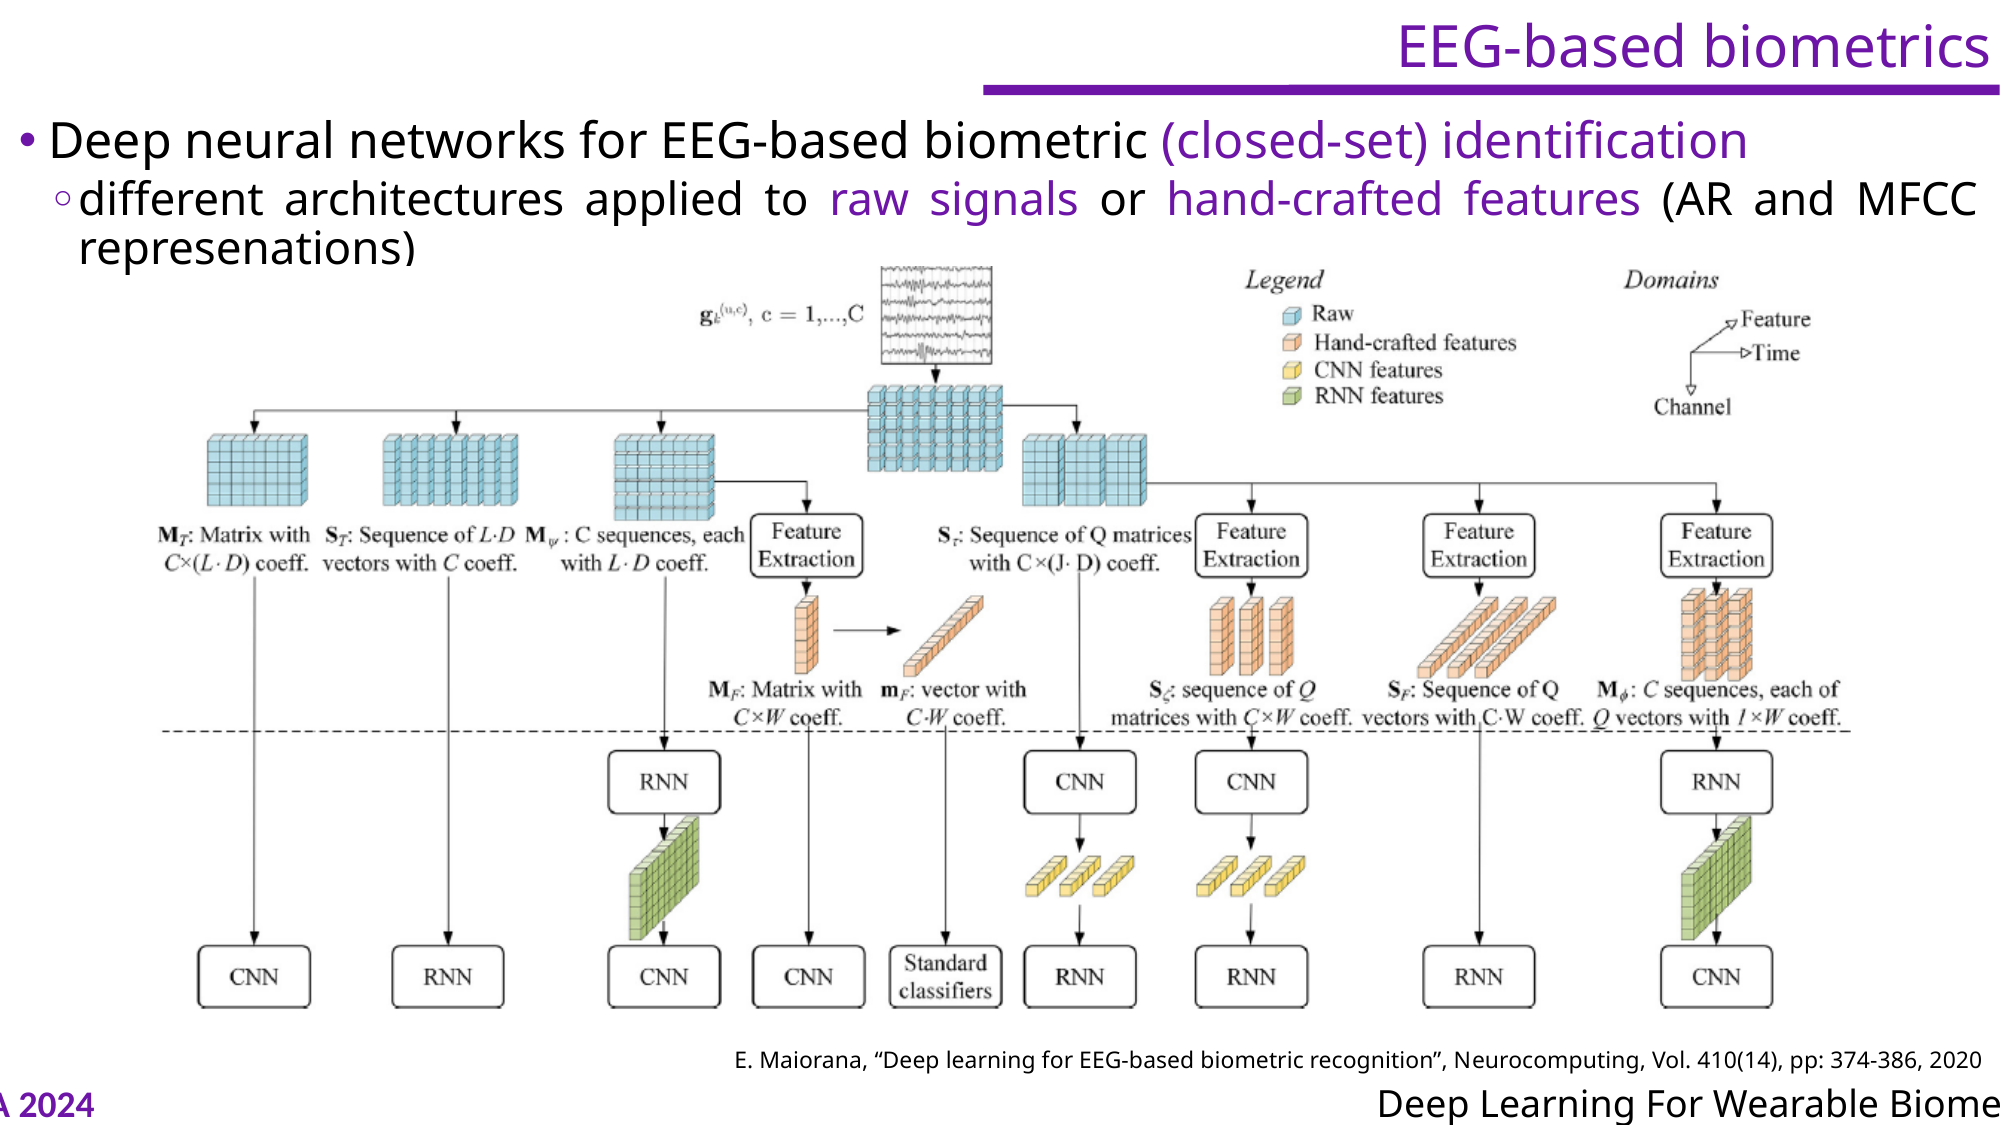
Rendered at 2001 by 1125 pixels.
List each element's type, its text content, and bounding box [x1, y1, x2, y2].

title EEG-based biometrics [13, 7, 1993, 90]
picture [151, 266, 1854, 1029]
list Deep neural networks for EEG-based biometric (closed-set) identification different architectures applied to raw signals or hand-crafted features (AR and MFCC represenations) [13, 108, 1985, 1082]
text_box E. Maiorana, “Deep learning for EEG-based biometric recognition”, Neurocomputing, Vol. 410(14), pp: 374-386, 2020 [0, 1038, 1984, 1081]
